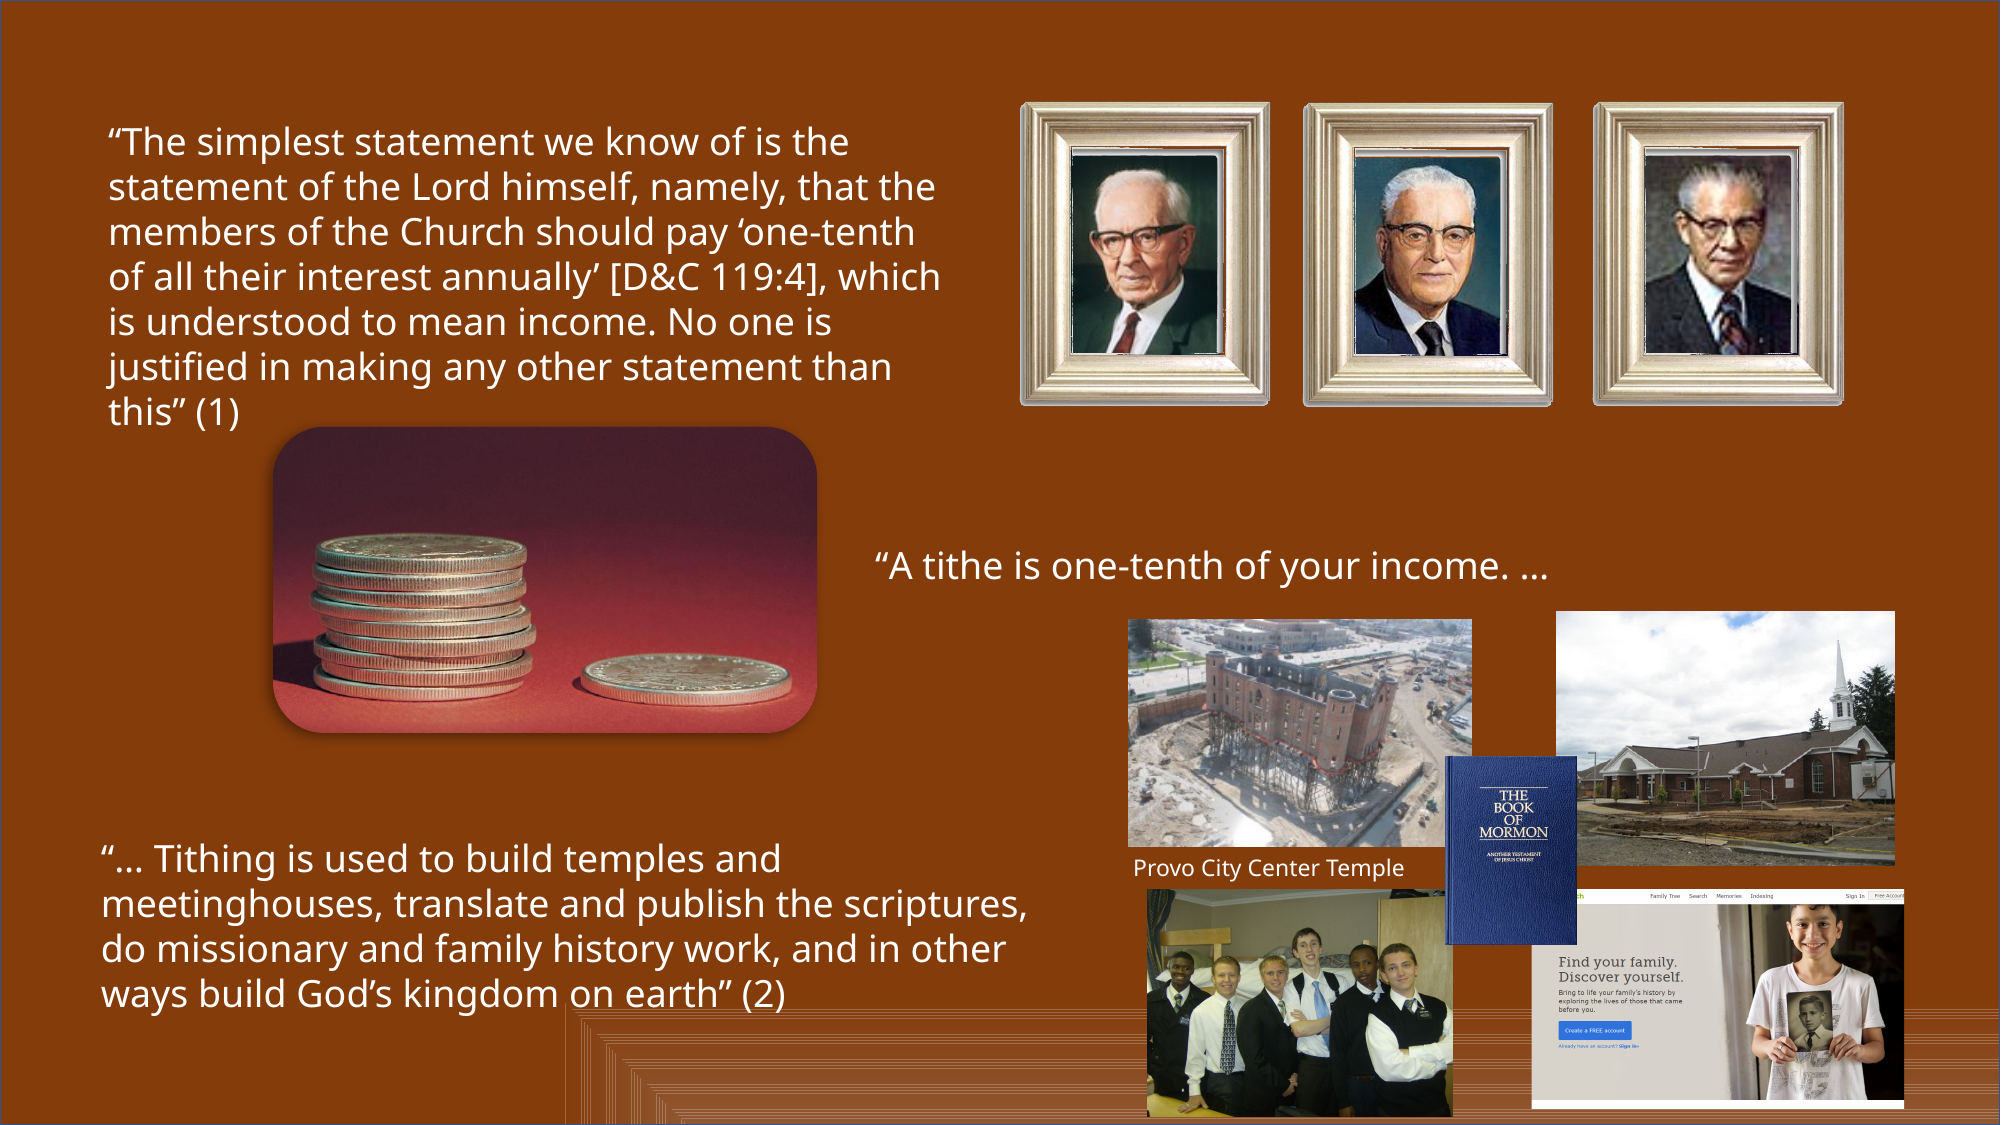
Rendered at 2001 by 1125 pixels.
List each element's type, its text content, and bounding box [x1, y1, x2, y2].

text_box [0, 0, 2000, 1125]
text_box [1589, 99, 1847, 409]
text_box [1016, 99, 1273, 409]
text_box “A tithe is one-tenth of your income. … [860, 534, 1590, 595]
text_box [1128, 611, 1905, 1117]
picture [273, 426, 818, 733]
text_box “The simplest statement we know of is the statement of the Lord himself, namely, that the members of the Church should pay ‘one-tenth of all their interest annually’ [D&C 119:4], which is understood to mean income. No one is justified in making any other statement than this” (1) [93, 110, 967, 441]
text_box “… Tithing is used to build temples and meetinghouses, translate and publish the scriptures, do missionary and family history work, and in other ways build God’s kingdom on earth” (2) [86, 828, 1086, 1023]
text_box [1299, 100, 1557, 410]
